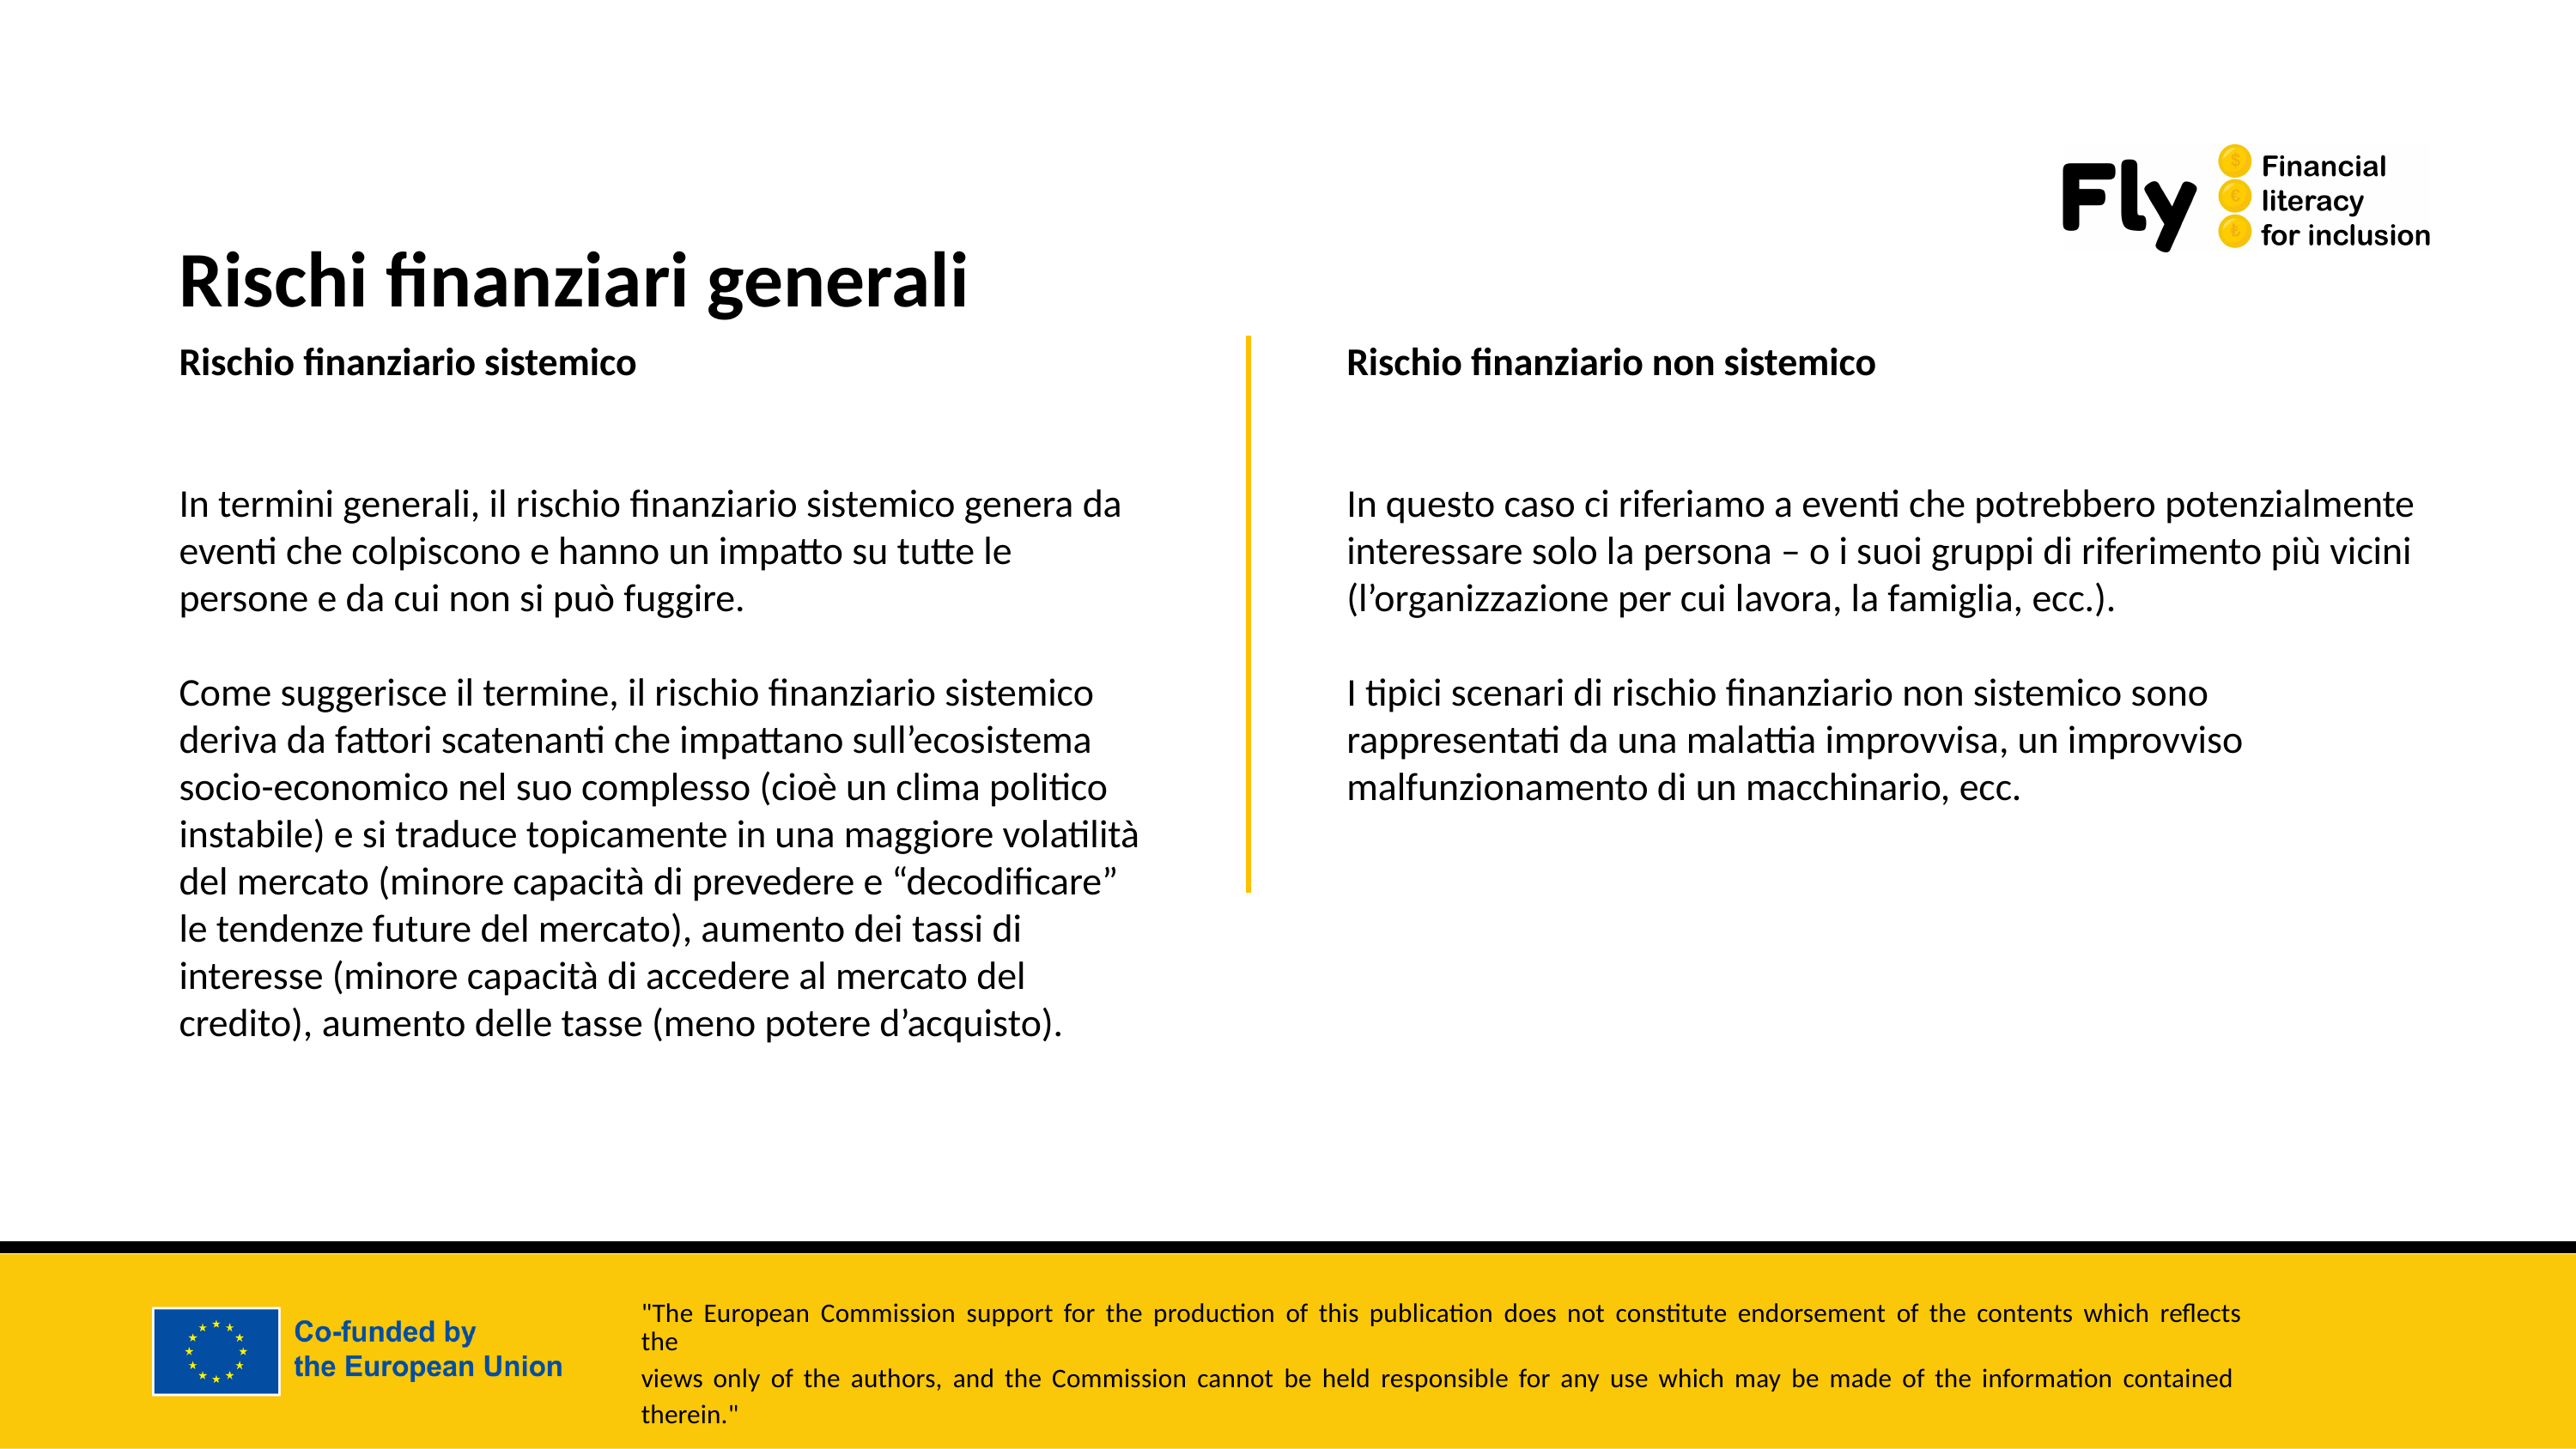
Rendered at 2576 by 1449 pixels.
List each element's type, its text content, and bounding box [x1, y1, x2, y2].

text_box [166, 330, 2437, 1058]
picture [149, 1304, 593, 1399]
text_box Rischi finanziari generali [166, 221, 1487, 327]
picture [2063, 144, 2430, 252]
